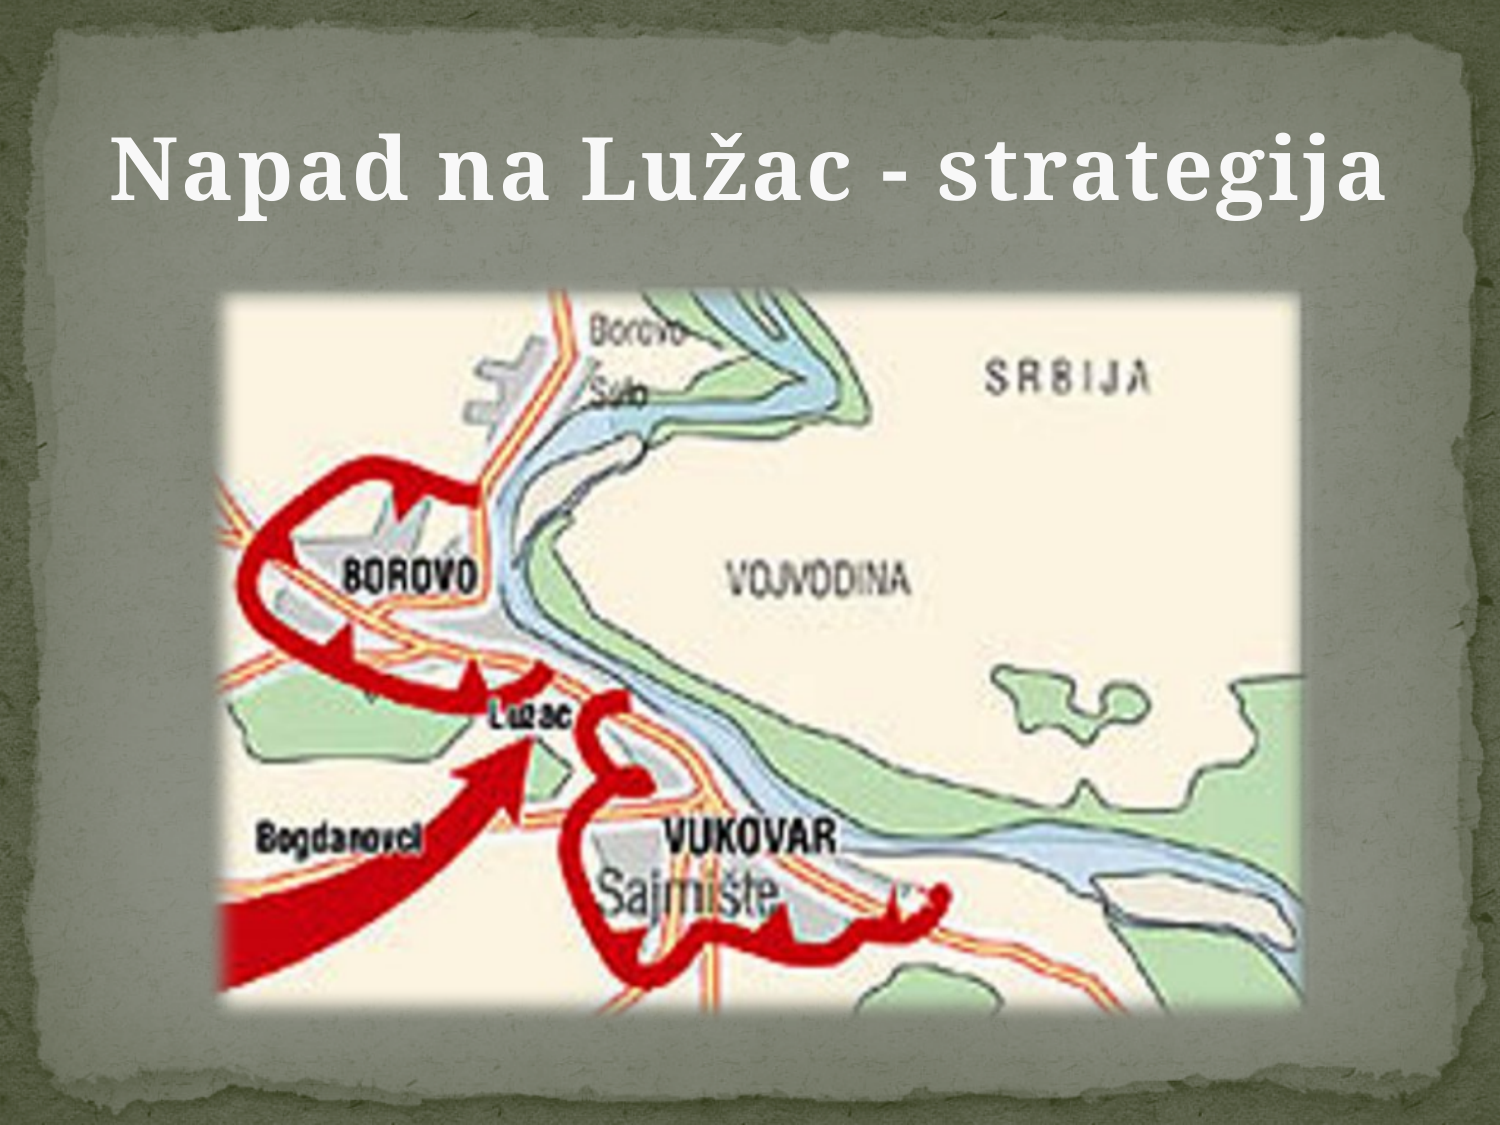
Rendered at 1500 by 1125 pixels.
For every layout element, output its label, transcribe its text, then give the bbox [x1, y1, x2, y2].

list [209, 281, 1315, 1022]
title Napad na Lužac - strategija [74, 24, 1425, 225]
